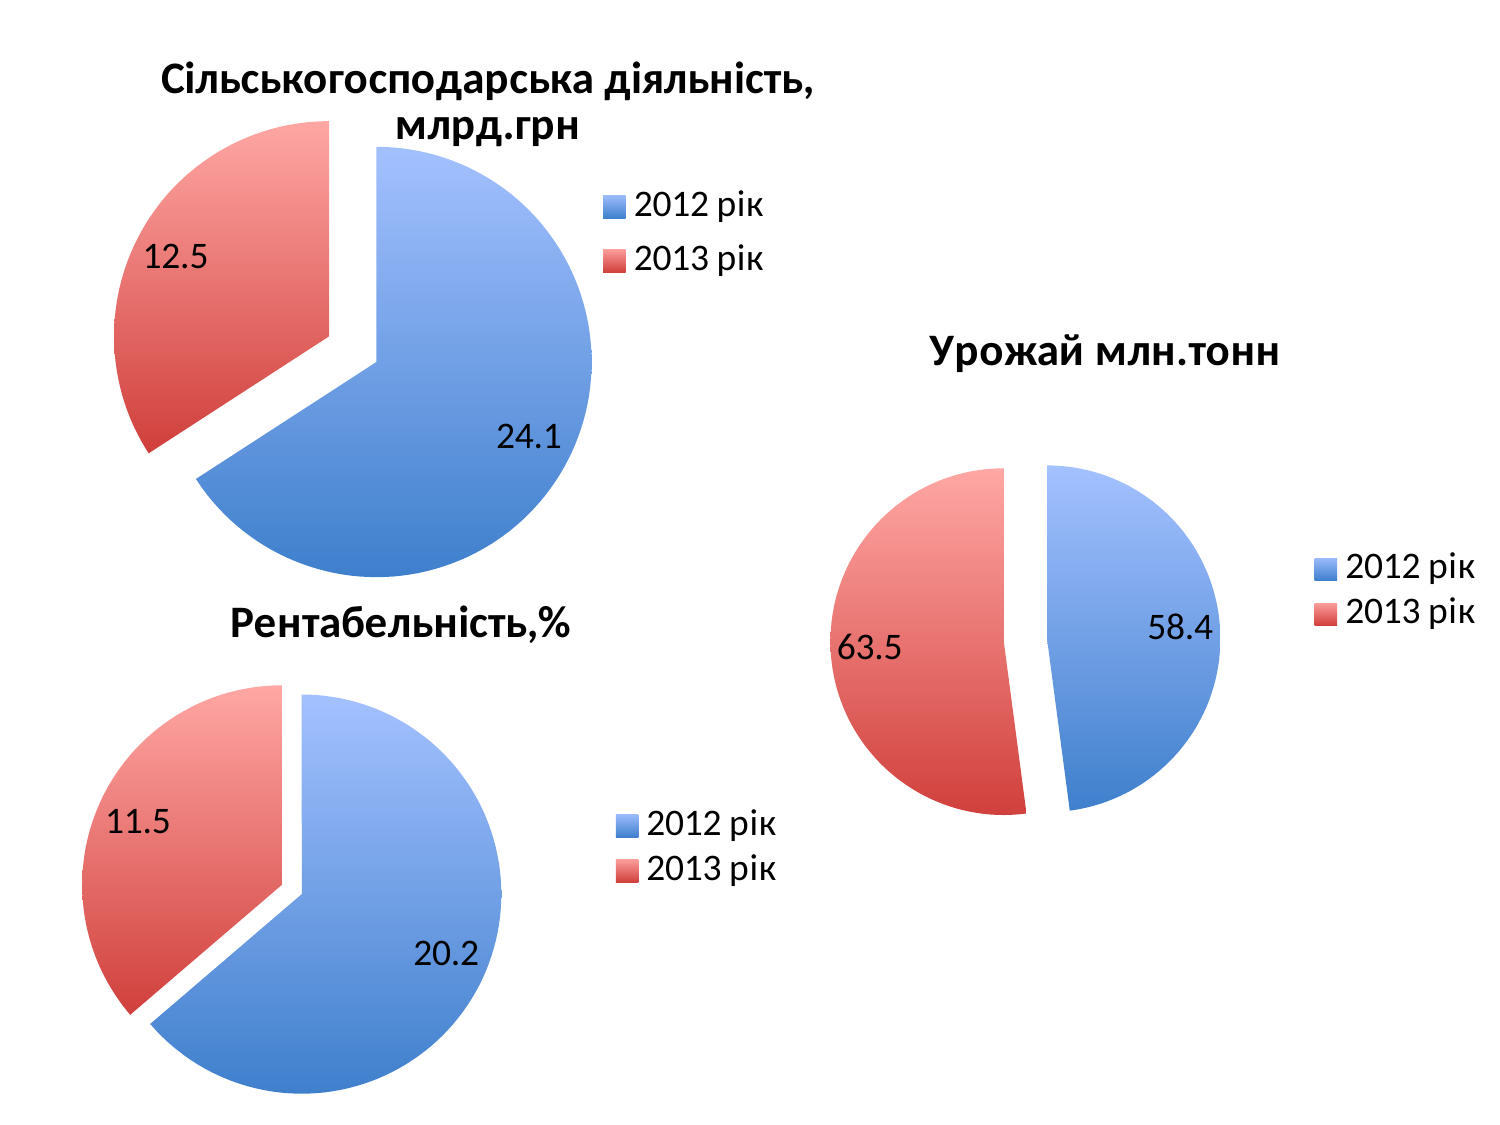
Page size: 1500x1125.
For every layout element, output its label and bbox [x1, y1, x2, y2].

chart [0, 26, 1500, 1125]
